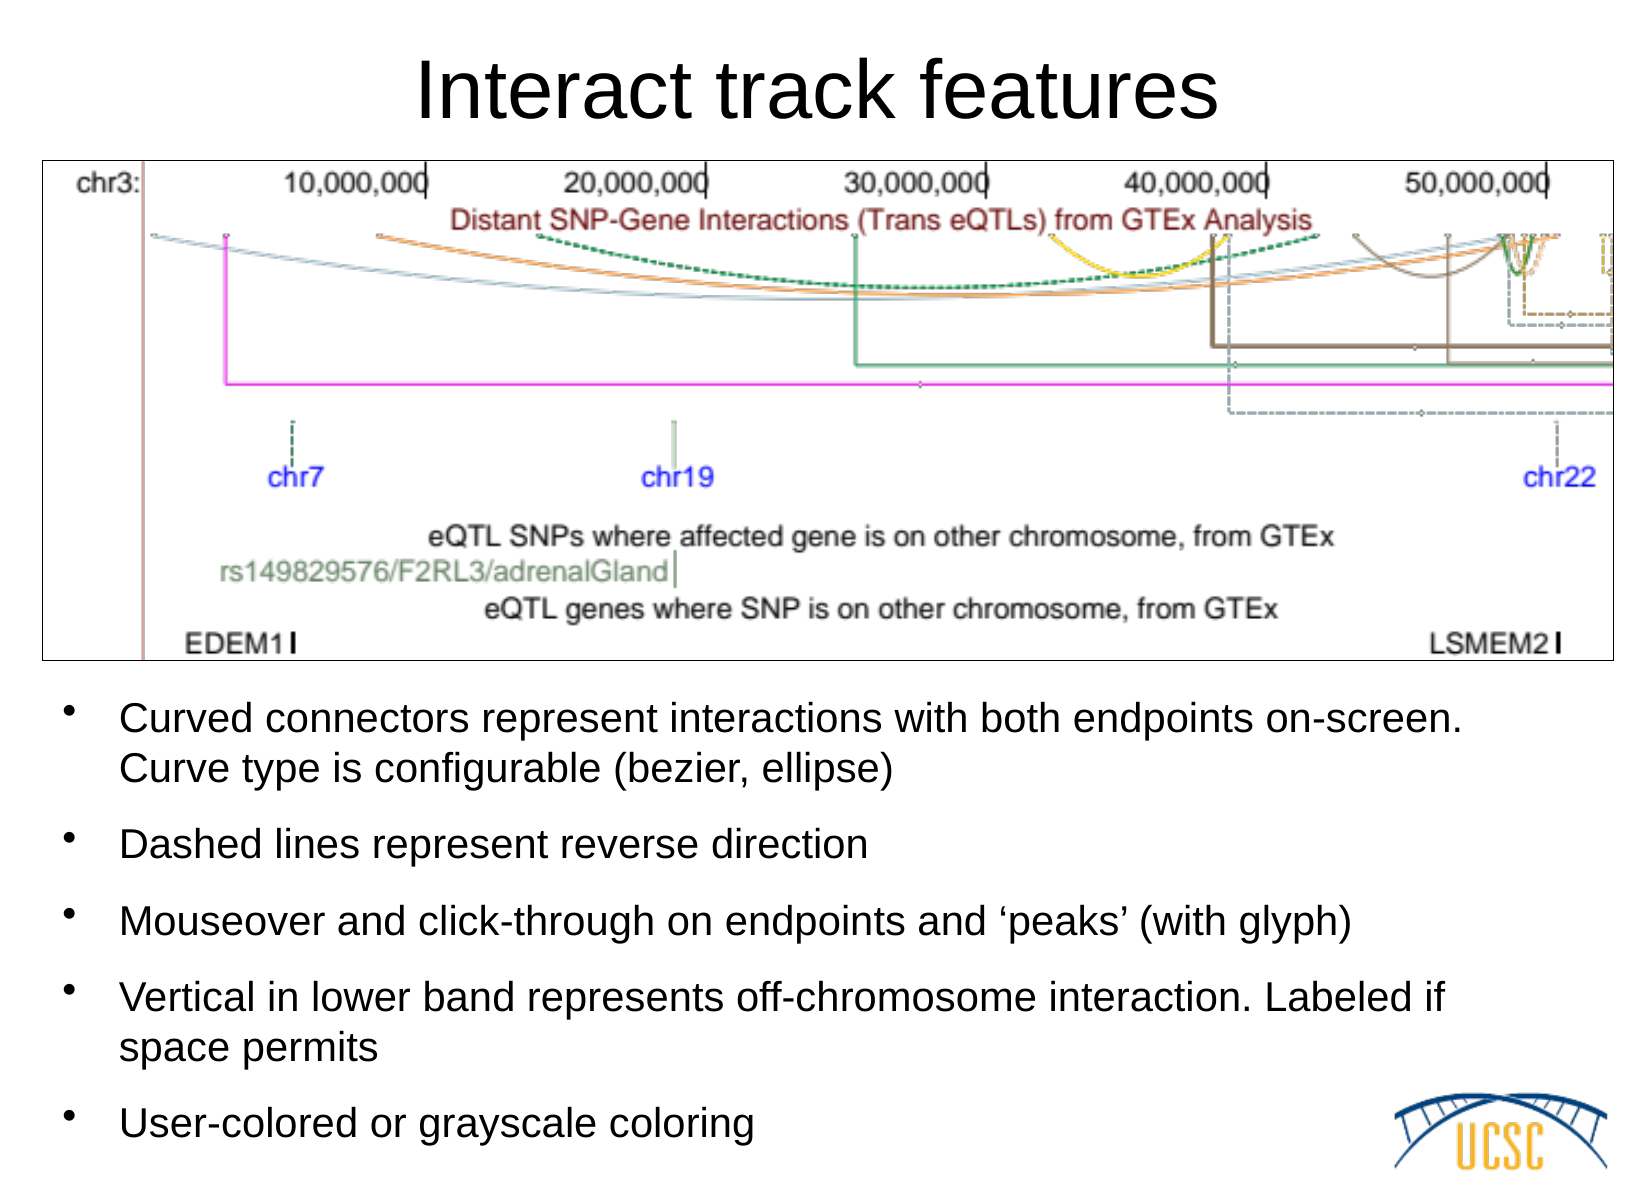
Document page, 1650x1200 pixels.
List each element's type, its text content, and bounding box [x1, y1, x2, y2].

text_box Curved connectors represent interactions with both endpoints on-screen. Curve type is configurable (bezier, ellipse) Dashed lines represent reverse direction Mouseover and click-through on endpoints and ‘peaks’ (with glyph) Vertical in lower band represents off-chromosome interaction. Labeled if space permits User-colored or grayscale coloring [47, 683, 1582, 1200]
picture [1391, 1091, 1615, 1174]
picture [42, 160, 1614, 662]
title Interact track features [81, 22, 1555, 149]
